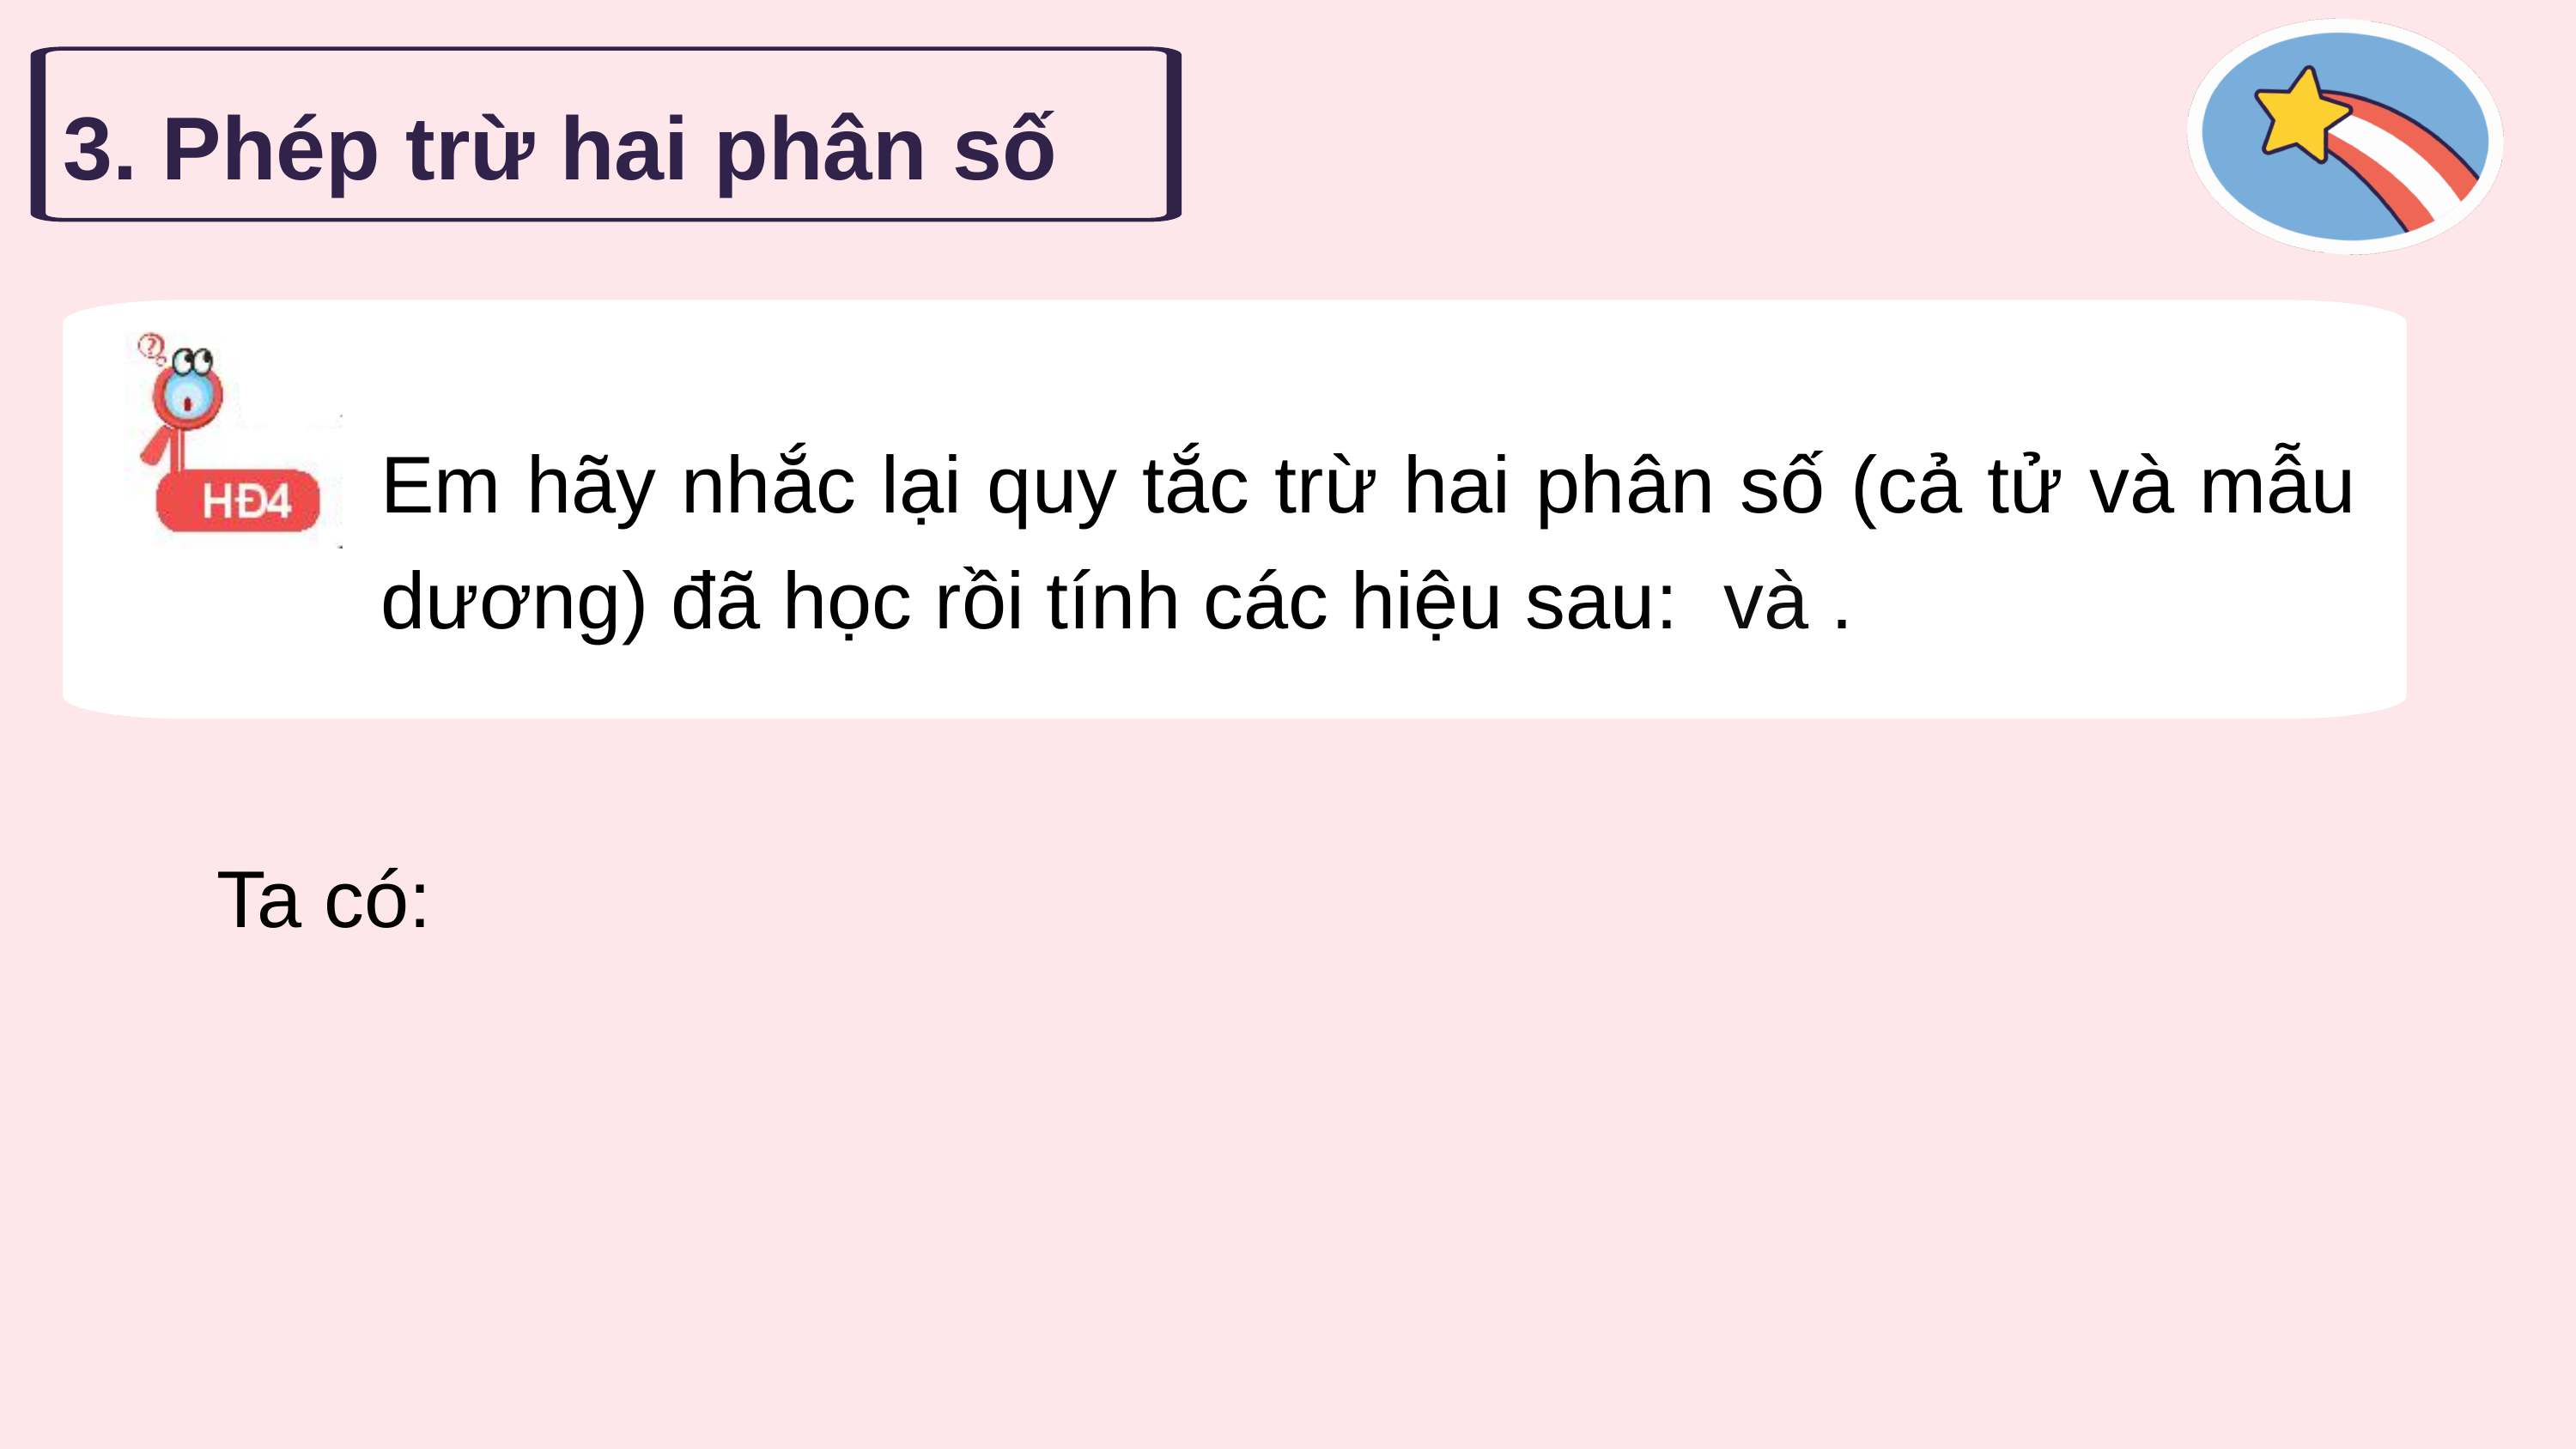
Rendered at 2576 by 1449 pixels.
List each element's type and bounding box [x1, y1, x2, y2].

picture [2179, 9, 2511, 264]
text_box [62, 300, 2407, 719]
text_box [30, 46, 1182, 222]
